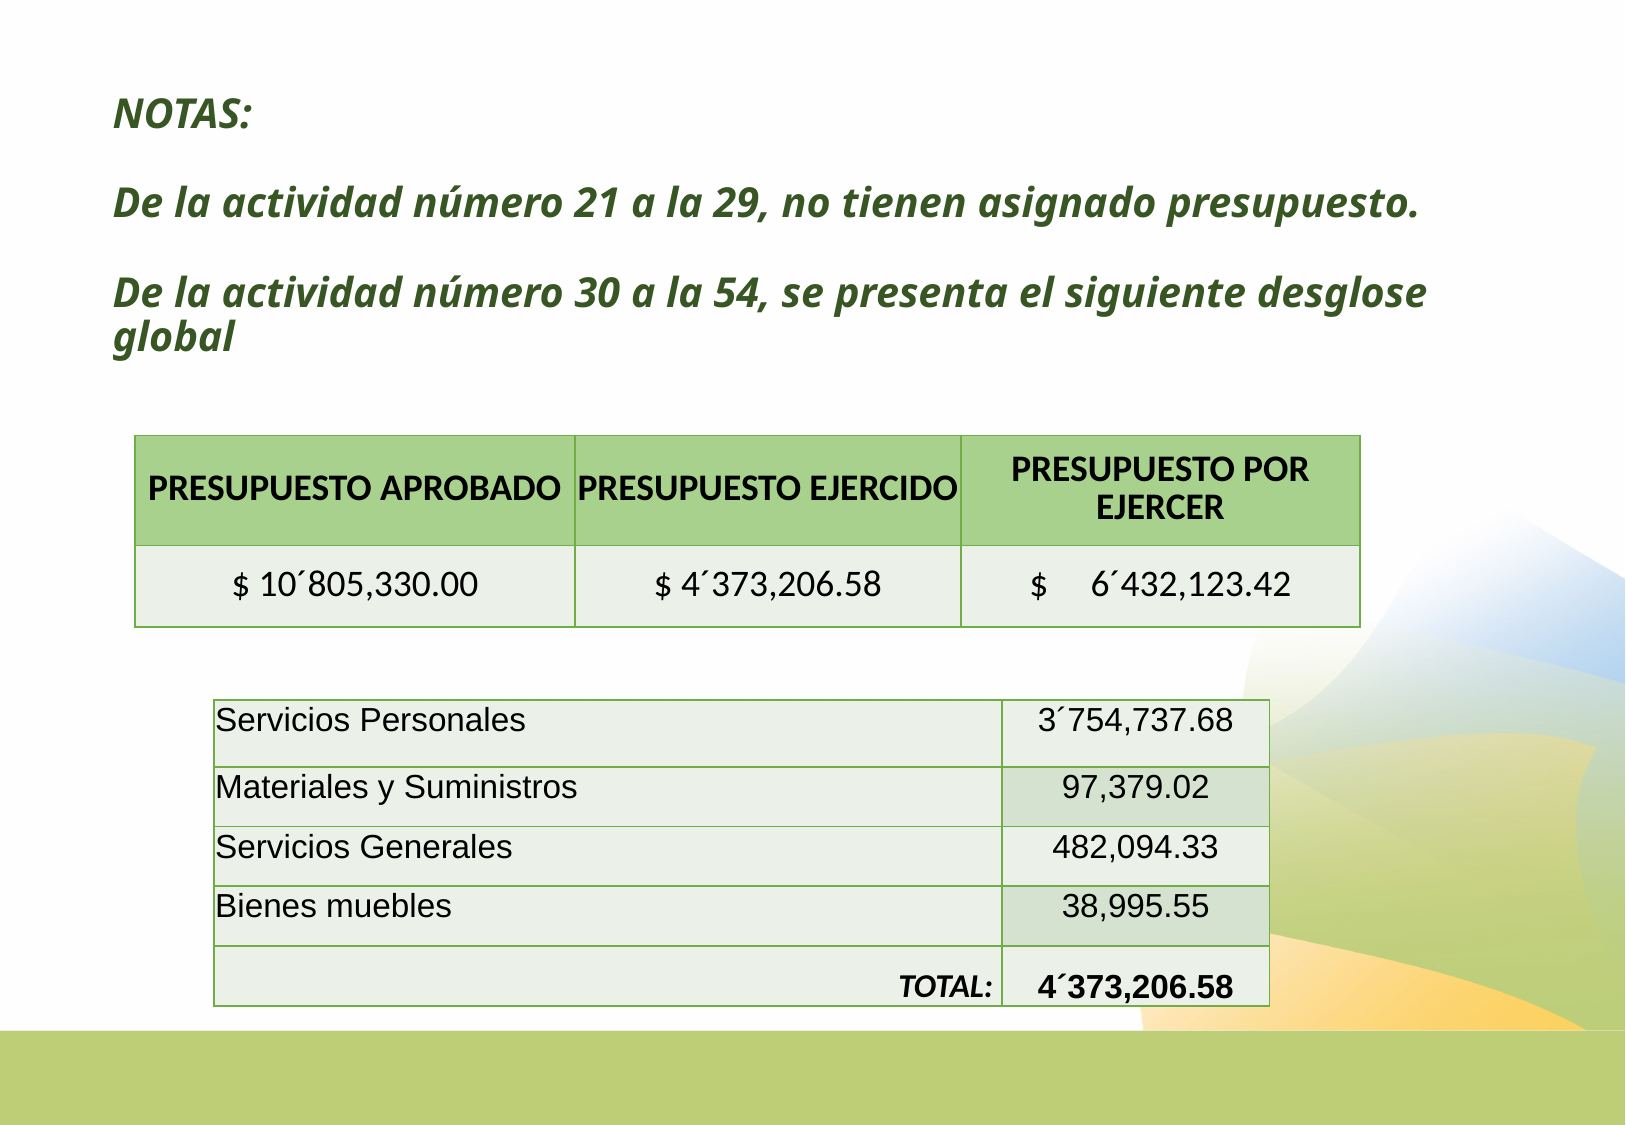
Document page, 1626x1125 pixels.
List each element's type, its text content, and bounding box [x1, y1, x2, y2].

table_cell 4´373,206.58 [1003, 947, 1269, 1005]
table_cell Servicios Generales [215, 827, 1001, 885]
table_cell TOTAL: [215, 947, 1001, 1005]
table_header PRESUPUESTO EJERCIDO [576, 436, 960, 545]
table_cell $ 6´432,123.42 [962, 546, 1359, 626]
table_cell 97,379.02 [1003, 768, 1269, 826]
table_cell $ 4´373,206.58 [576, 546, 960, 626]
table_header 3´754,737.68 [1003, 701, 1269, 766]
table_cell Bienes muebles [215, 887, 1001, 945]
table_cell $ 10´805,330.00 [136, 546, 574, 626]
table_cell Materiales y Suministros [215, 768, 1001, 826]
table_cell 482,094.33 [1003, 827, 1269, 885]
title NOTAS: De la actividad número 21 a la 29, no tienen asignado presupuesto. De la actividad número 30 a la 54, se presenta el siguiente desglose global [97, 85, 1499, 369]
table_header PRESUPUESTO POR EJERCER [962, 436, 1359, 545]
table_header Servicios Personales [215, 701, 1001, 766]
table_cell 38,995.55 [1003, 887, 1269, 945]
table_header PRESUPUESTO APROBADO [136, 436, 574, 545]
